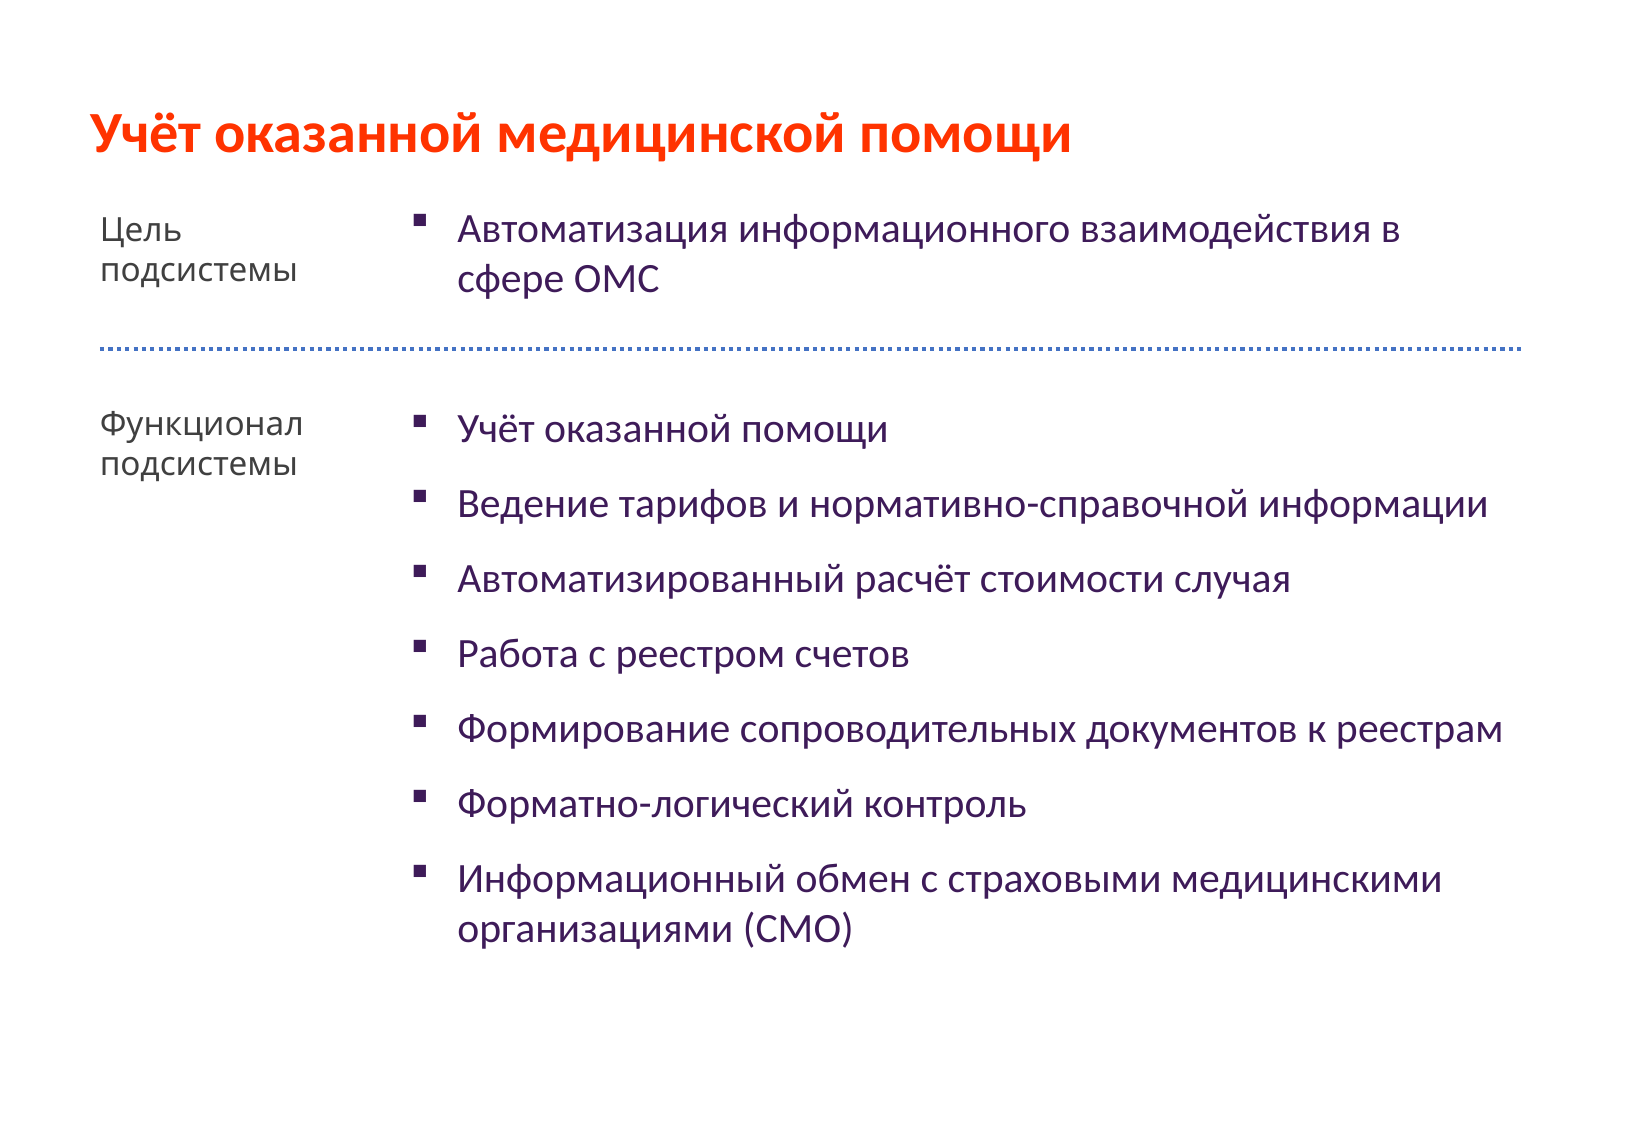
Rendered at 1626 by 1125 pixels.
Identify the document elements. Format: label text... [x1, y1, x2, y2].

text_box Цель подсистемы [99, 200, 367, 296]
text_box Учёт оказанной помощи Ведение тарифов и нормативно-справочной информации Автоматизированный расчёт стоимости случая Работа с реестром счетов Формирование сопроводительных документов к реестрам Форматно-логический контроль Информационный обмен с страховыми медицинскими организациями (СМО) [410, 401, 1524, 813]
text_box Автоматизация информационного взаимодействия в сфере ОМС [410, 200, 1490, 259]
text_box Учёт оказанной медицинской помощи [0, 0, 1625, 172]
text_box Функционал подсистемы [99, 395, 367, 490]
